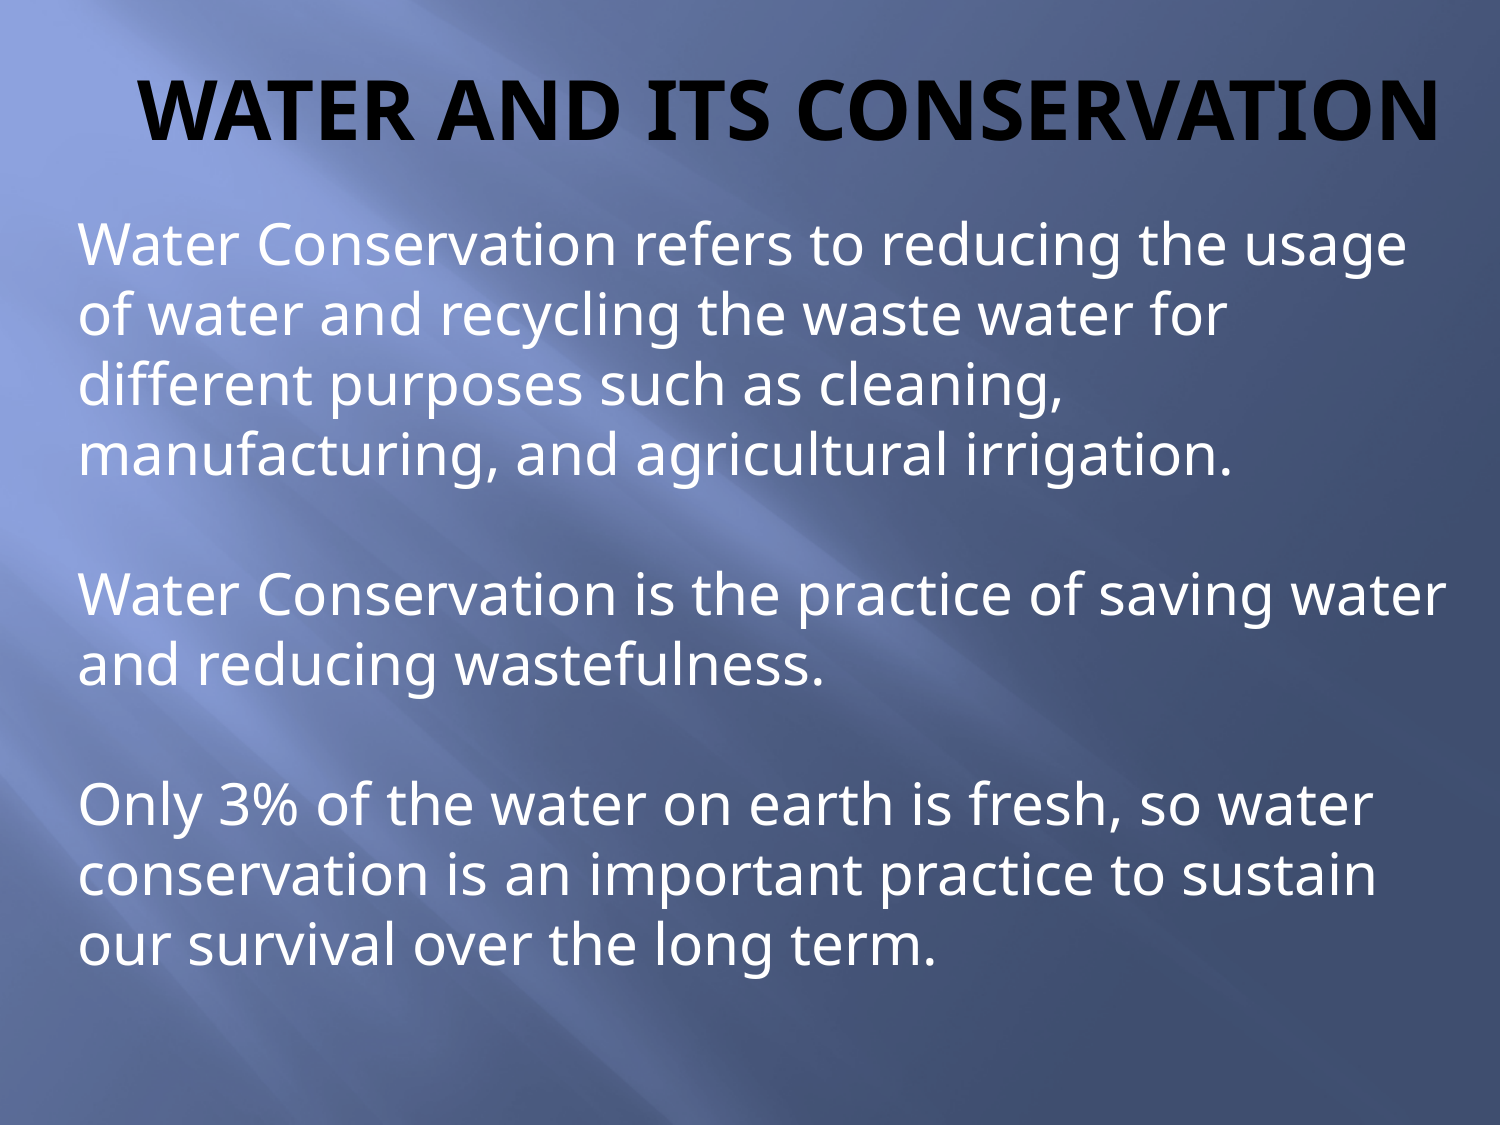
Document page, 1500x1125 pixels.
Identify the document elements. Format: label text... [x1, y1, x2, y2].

text_box WATER AND ITS CONSERVATION [122, 50, 1459, 165]
text_box Water Conservation refers to reducing the usage of water and recycling the waste water for different purposes such as cleaning, manufacturing, and agricultural irrigation. Water Conservation is the practice of saving water and reducing wastefulness. Only 3% of the water on earth is fresh, so water conservation is an important practice to sustain our survival over the long term. [62, 200, 1463, 985]
